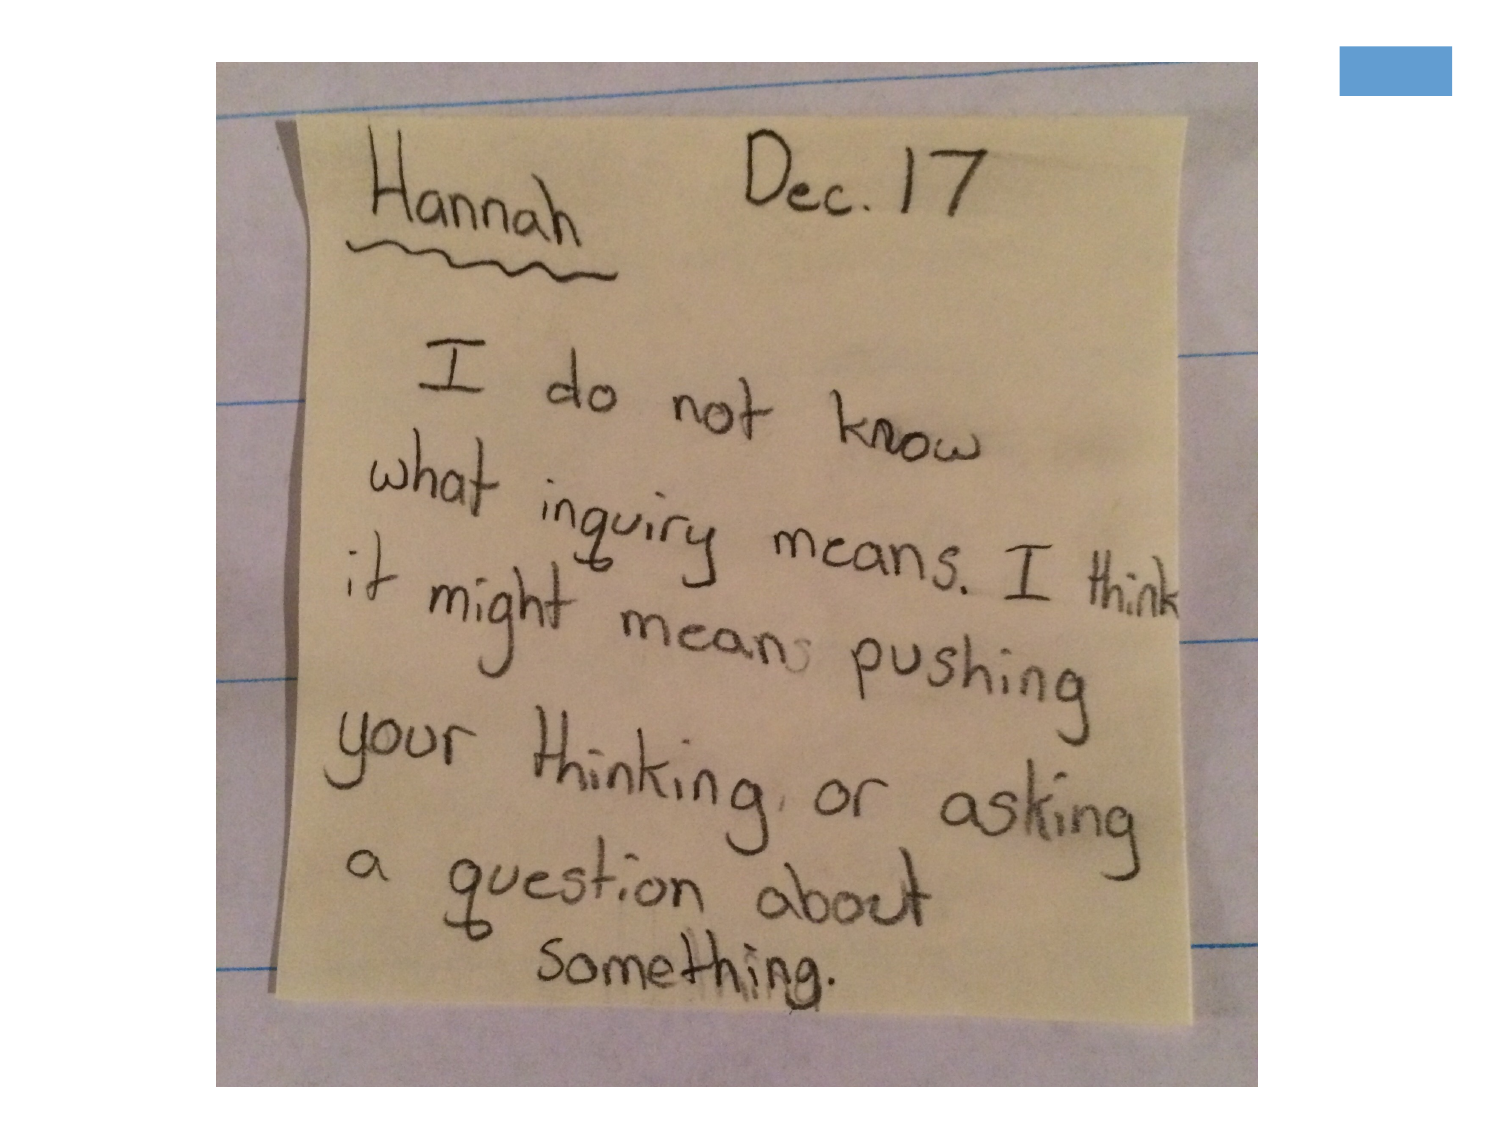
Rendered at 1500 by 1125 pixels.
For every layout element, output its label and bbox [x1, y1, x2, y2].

picture [215, 61, 1259, 1087]
